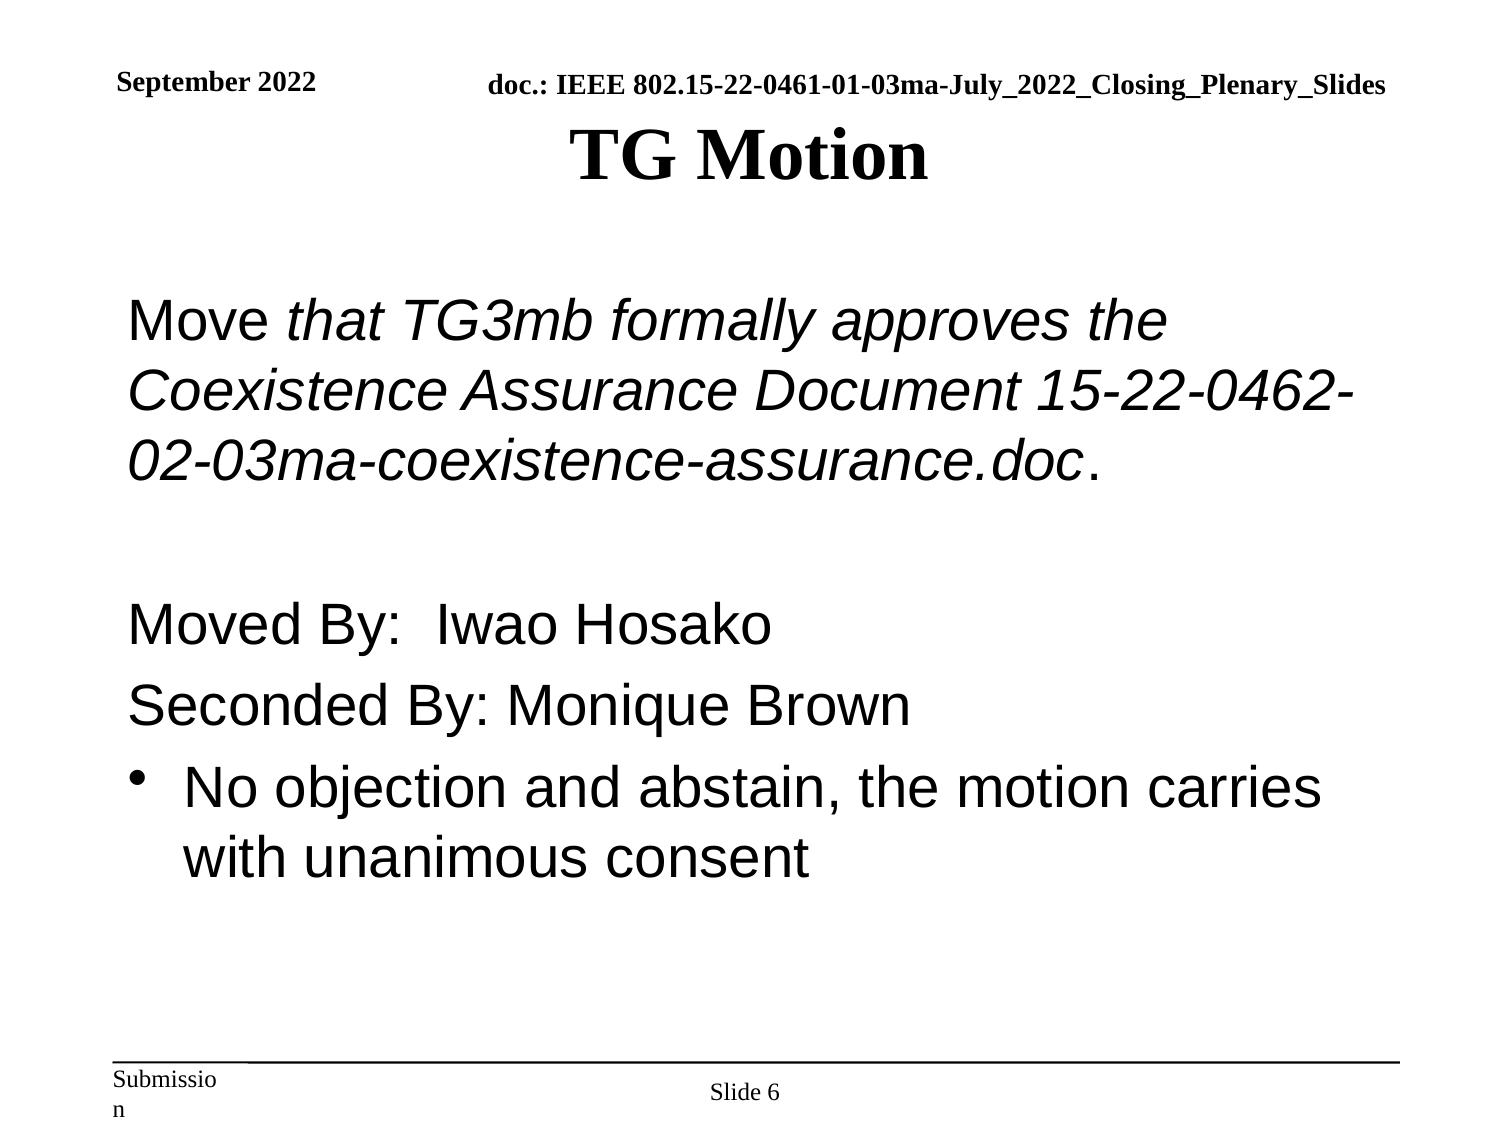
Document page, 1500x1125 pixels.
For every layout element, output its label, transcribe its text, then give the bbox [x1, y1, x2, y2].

title TG Motion [105, 62, 1394, 238]
list Move that TG3mb formally approves the Coexistence Assurance Document 15-22-0462-02-03ma-coexistence-assurance.doc. Moved By: Iwao Hosako Seconded By: Monique Brown No objection and abstain, the motion carries with unanimous consent [112, 274, 1388, 1051]
slide_number Slide 6 [690, 1074, 800, 1118]
text_box September 2022 [116, 62, 325, 98]
